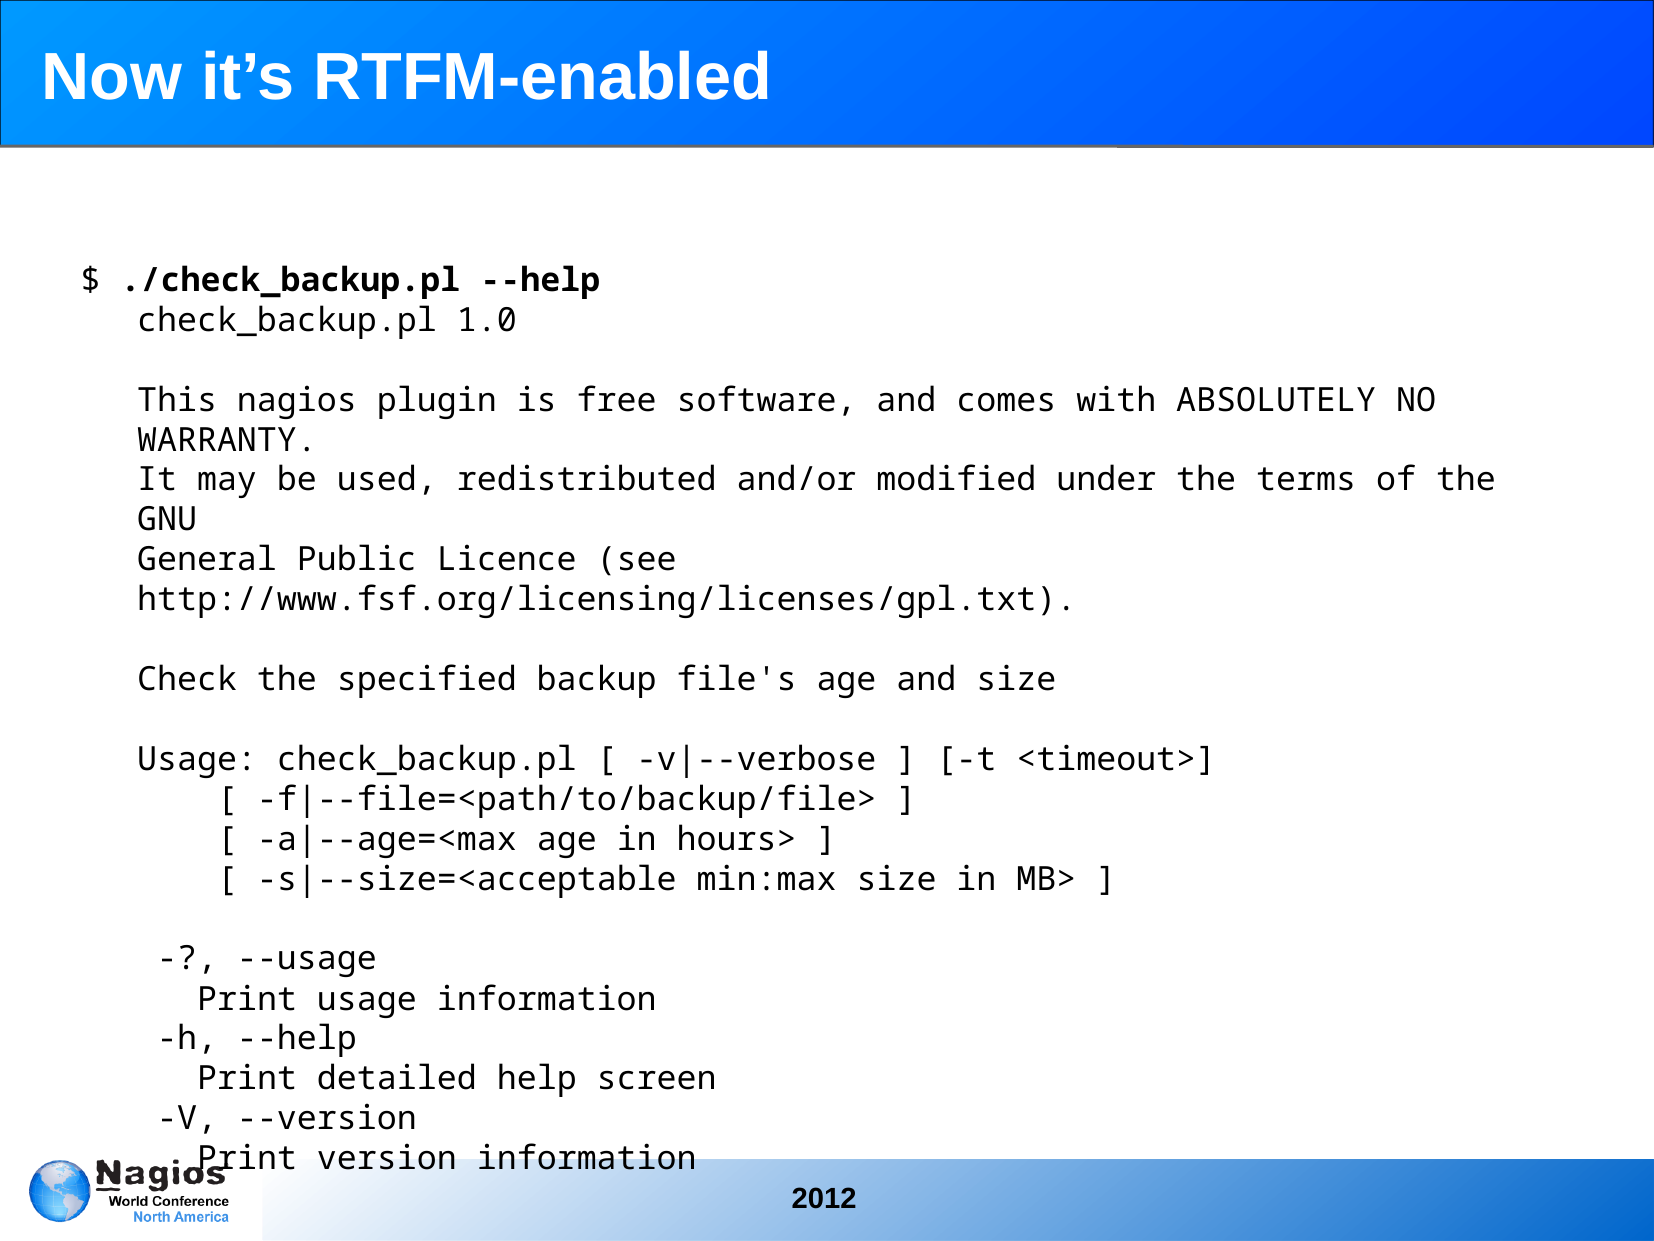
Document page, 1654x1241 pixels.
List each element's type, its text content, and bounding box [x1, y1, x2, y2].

picture [29, 1159, 229, 1235]
list $ ./check_backup.pl --help check_backup.pl 1.0 This nagios plugin is free software, and comes with ABSOLUTELY NO WARRANTY. It may be used, redistributed and/or modified under the terms of the GNU General Public Licence (see http://www.fsf.org/licensing/licenses/gpl.txt). Check the specified backup file's age and size Usage: check_backup.pl [ -v|--verbose ] [-t <timeout>] [ -f|--file=<path/to/backup/file> ] [ -a|--age=<max age in hours> ] [ -s|--size=<acceptable min:max size in MB> ] -?, --usage Print usage information -h, --help Print detailed help screen -V, --version Print version information [80, 253, 1569, 1072]
title Now it’s RTFM-enabled [41, 28, 1248, 127]
slide_number 2012 [642, 1178, 1006, 1219]
